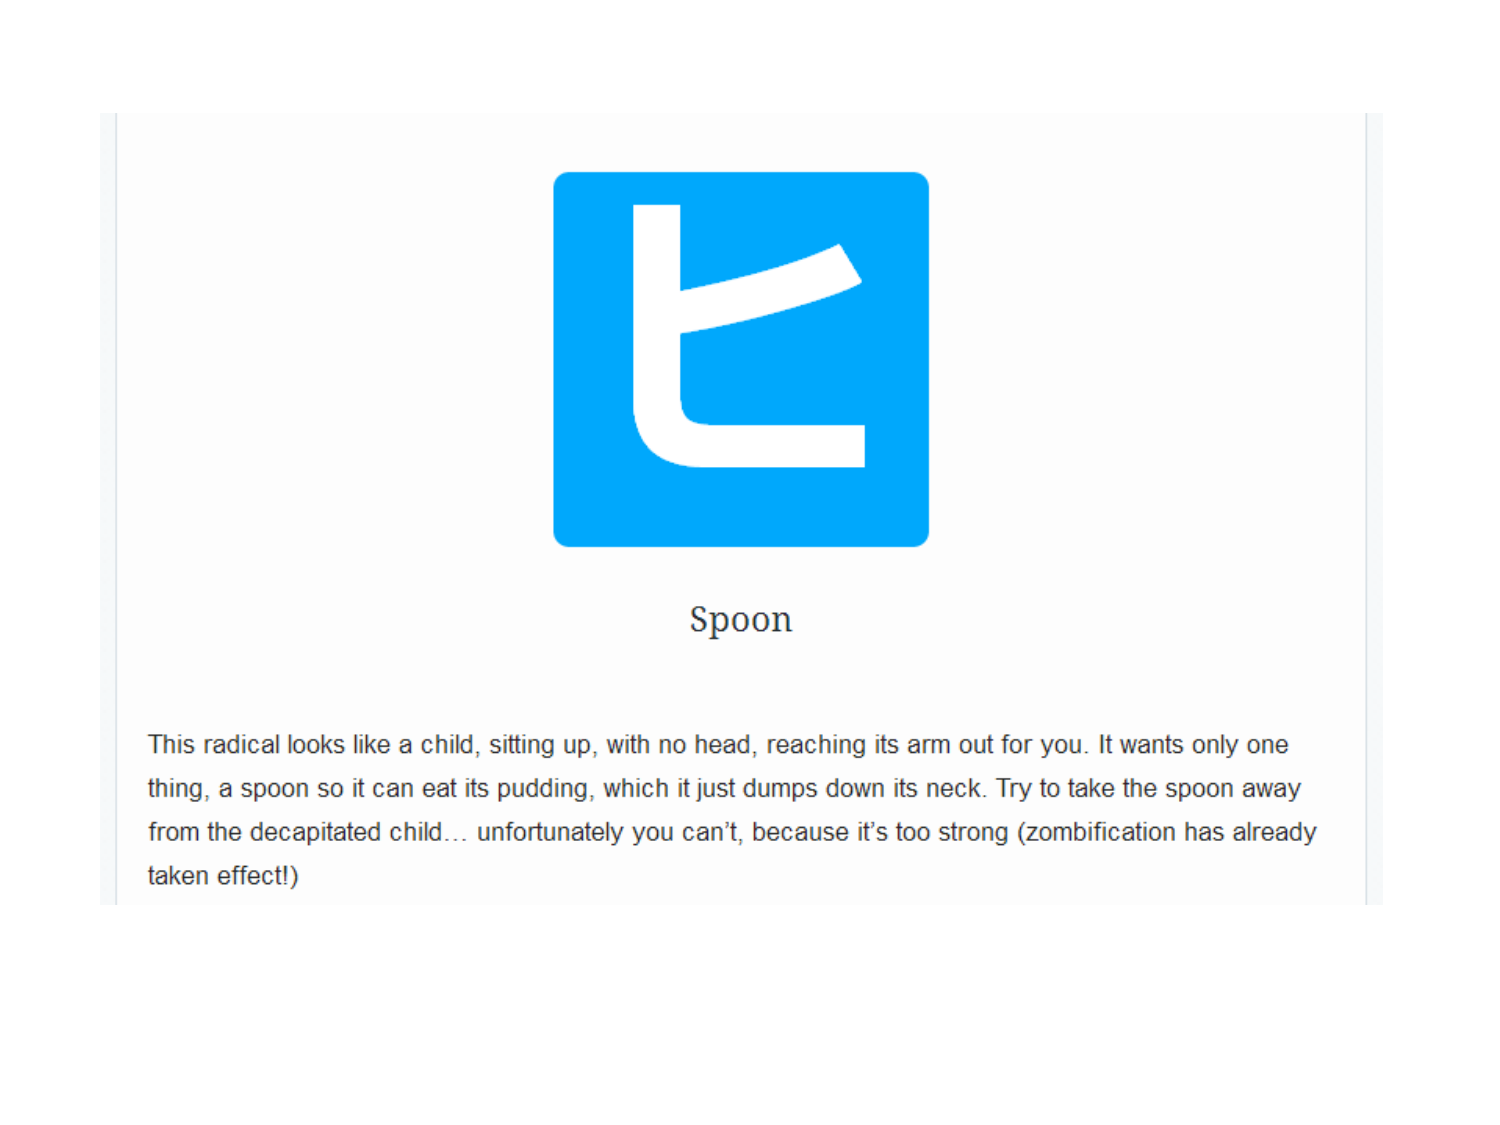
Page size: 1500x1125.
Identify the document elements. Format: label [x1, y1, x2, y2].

picture [100, 113, 1383, 906]
